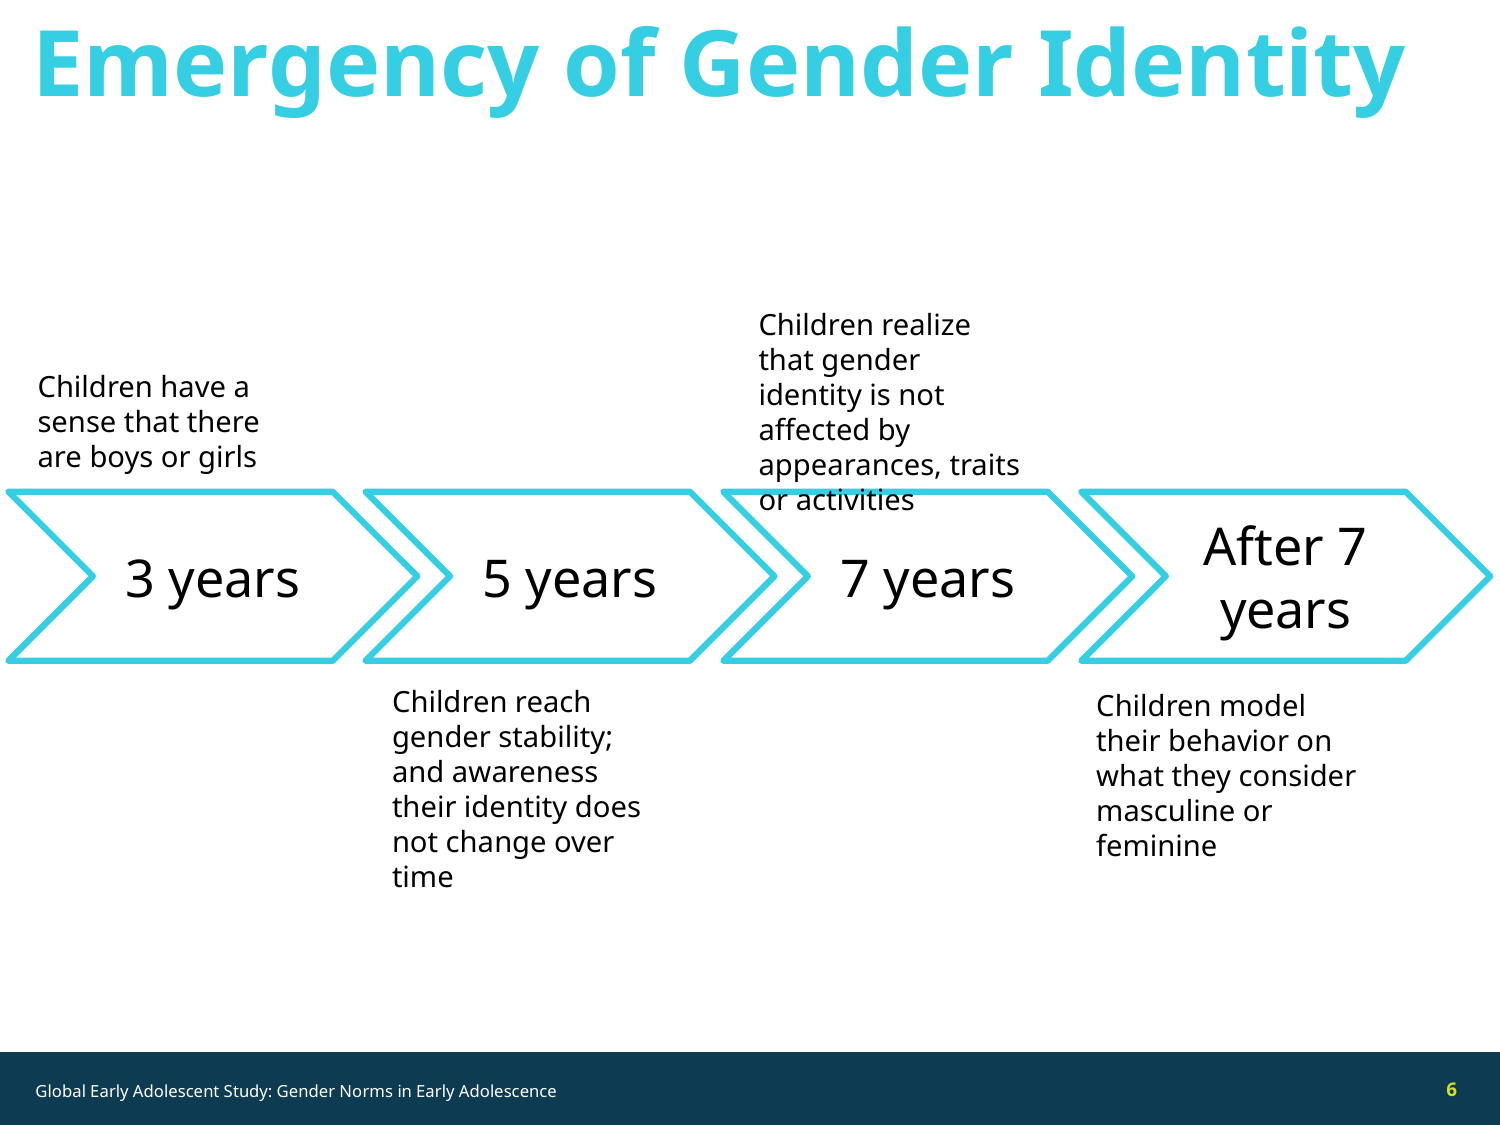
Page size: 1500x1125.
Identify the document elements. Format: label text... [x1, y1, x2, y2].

text_box Children have a sense that there are boys or girls [22, 353, 321, 473]
text_box Children realize that gender identity is not affected by appearances, traits or activities [743, 291, 1043, 485]
text_box 3 years [8, 491, 418, 661]
text_box Children model their behavior on what they consider masculine or feminine [1081, 672, 1380, 792]
slide_number 6 [1373, 1060, 1473, 1121]
text_box 7 years [723, 491, 1133, 661]
text_box Global Early Adolescent Study: Gender Norms in Early Adolescence [20, 1051, 622, 1125]
text_box After 7 years [1081, 491, 1491, 661]
title Emergency of Gender Identity [32, 45, 1469, 154]
text_box 5 years [365, 491, 775, 661]
text_box Children reach gender stability; and awareness their identity does not change over time [377, 668, 676, 788]
